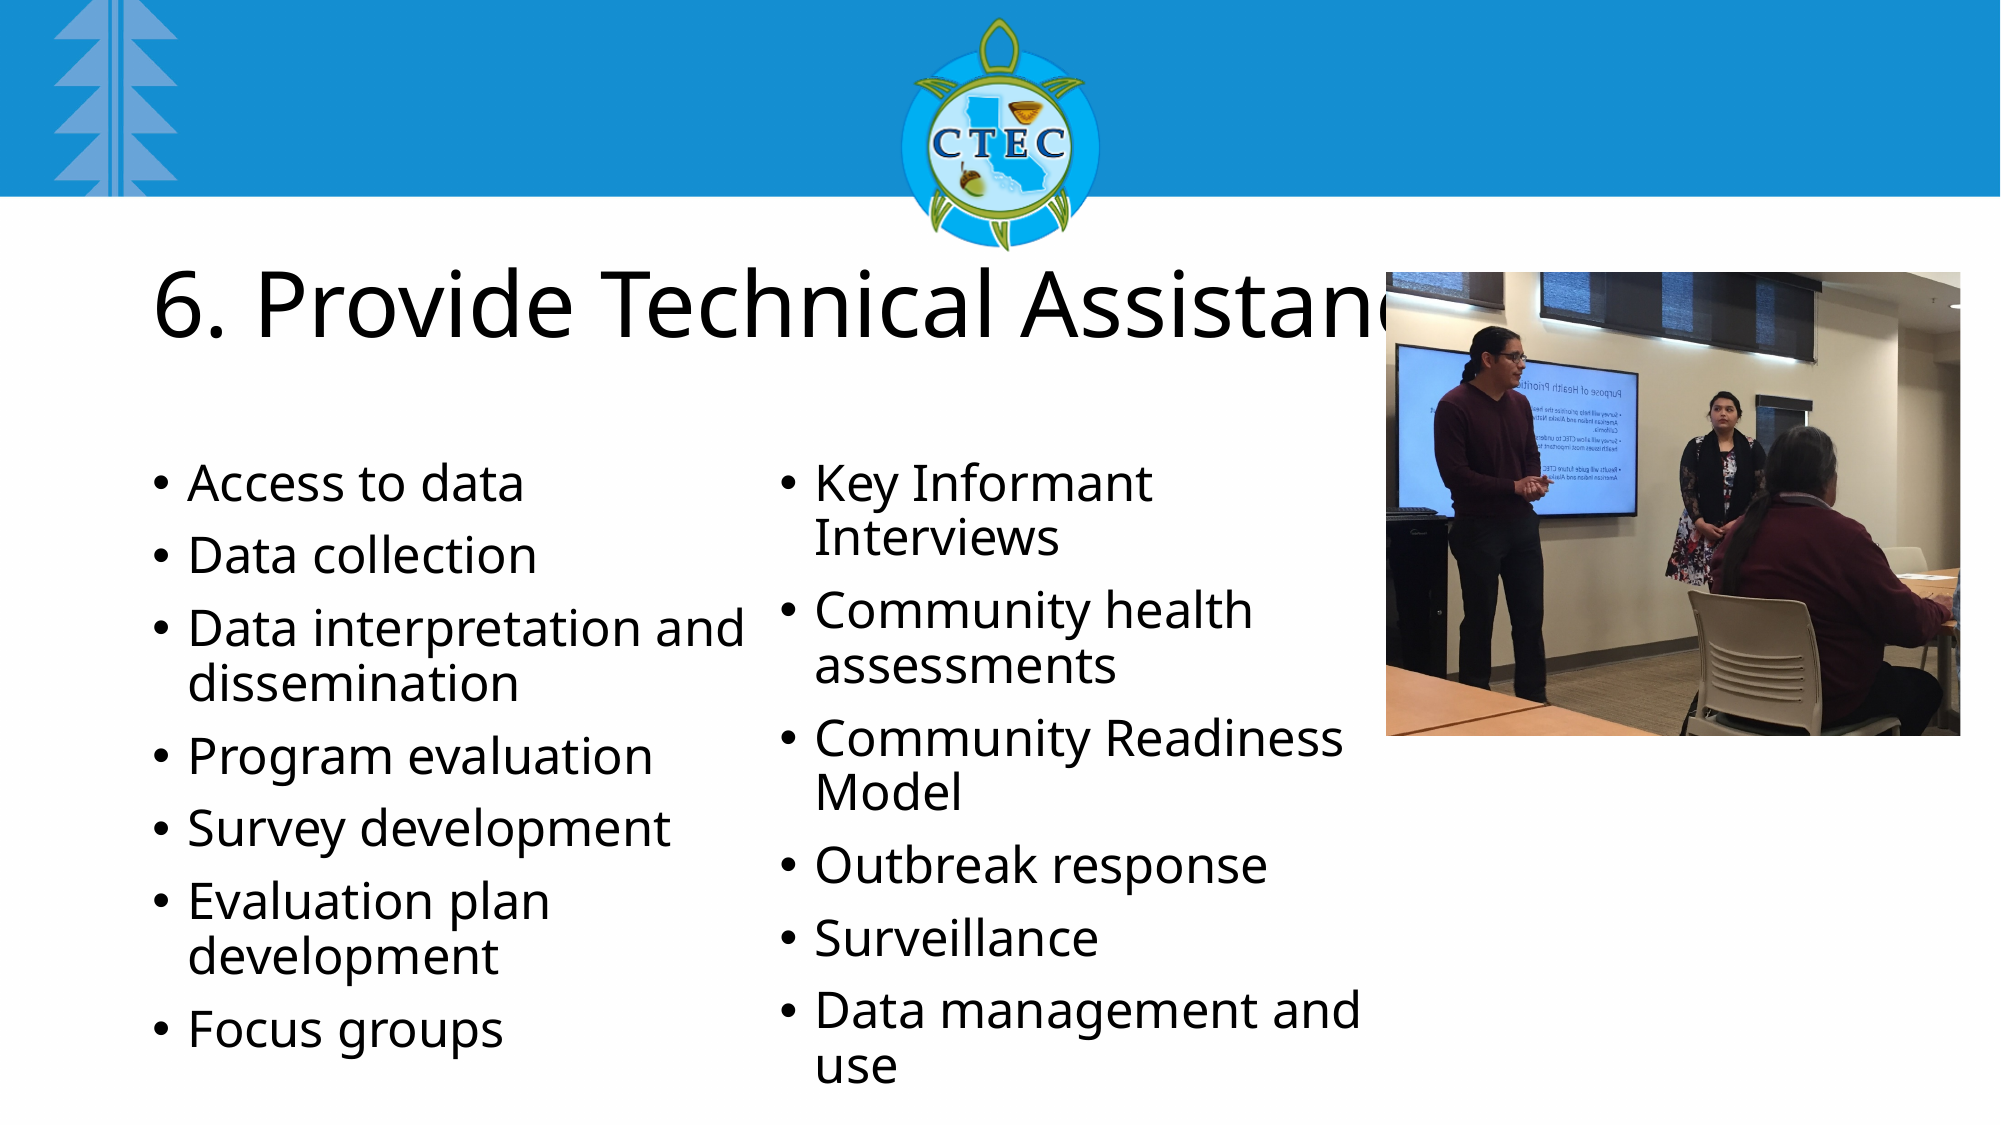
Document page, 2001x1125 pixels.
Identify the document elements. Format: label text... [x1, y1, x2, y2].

title 6. Provide Technical Assistance [137, 198, 1863, 417]
picture [0, 0, 2001, 1125]
list Access to data Data collection Data interpretation and dissemination Program evaluation Survey development Evaluation plan development Focus groups Key Informant Interviews Community health assessments Community Readiness Model Outbreak response Surveillance Data management and use [137, 450, 1422, 1105]
